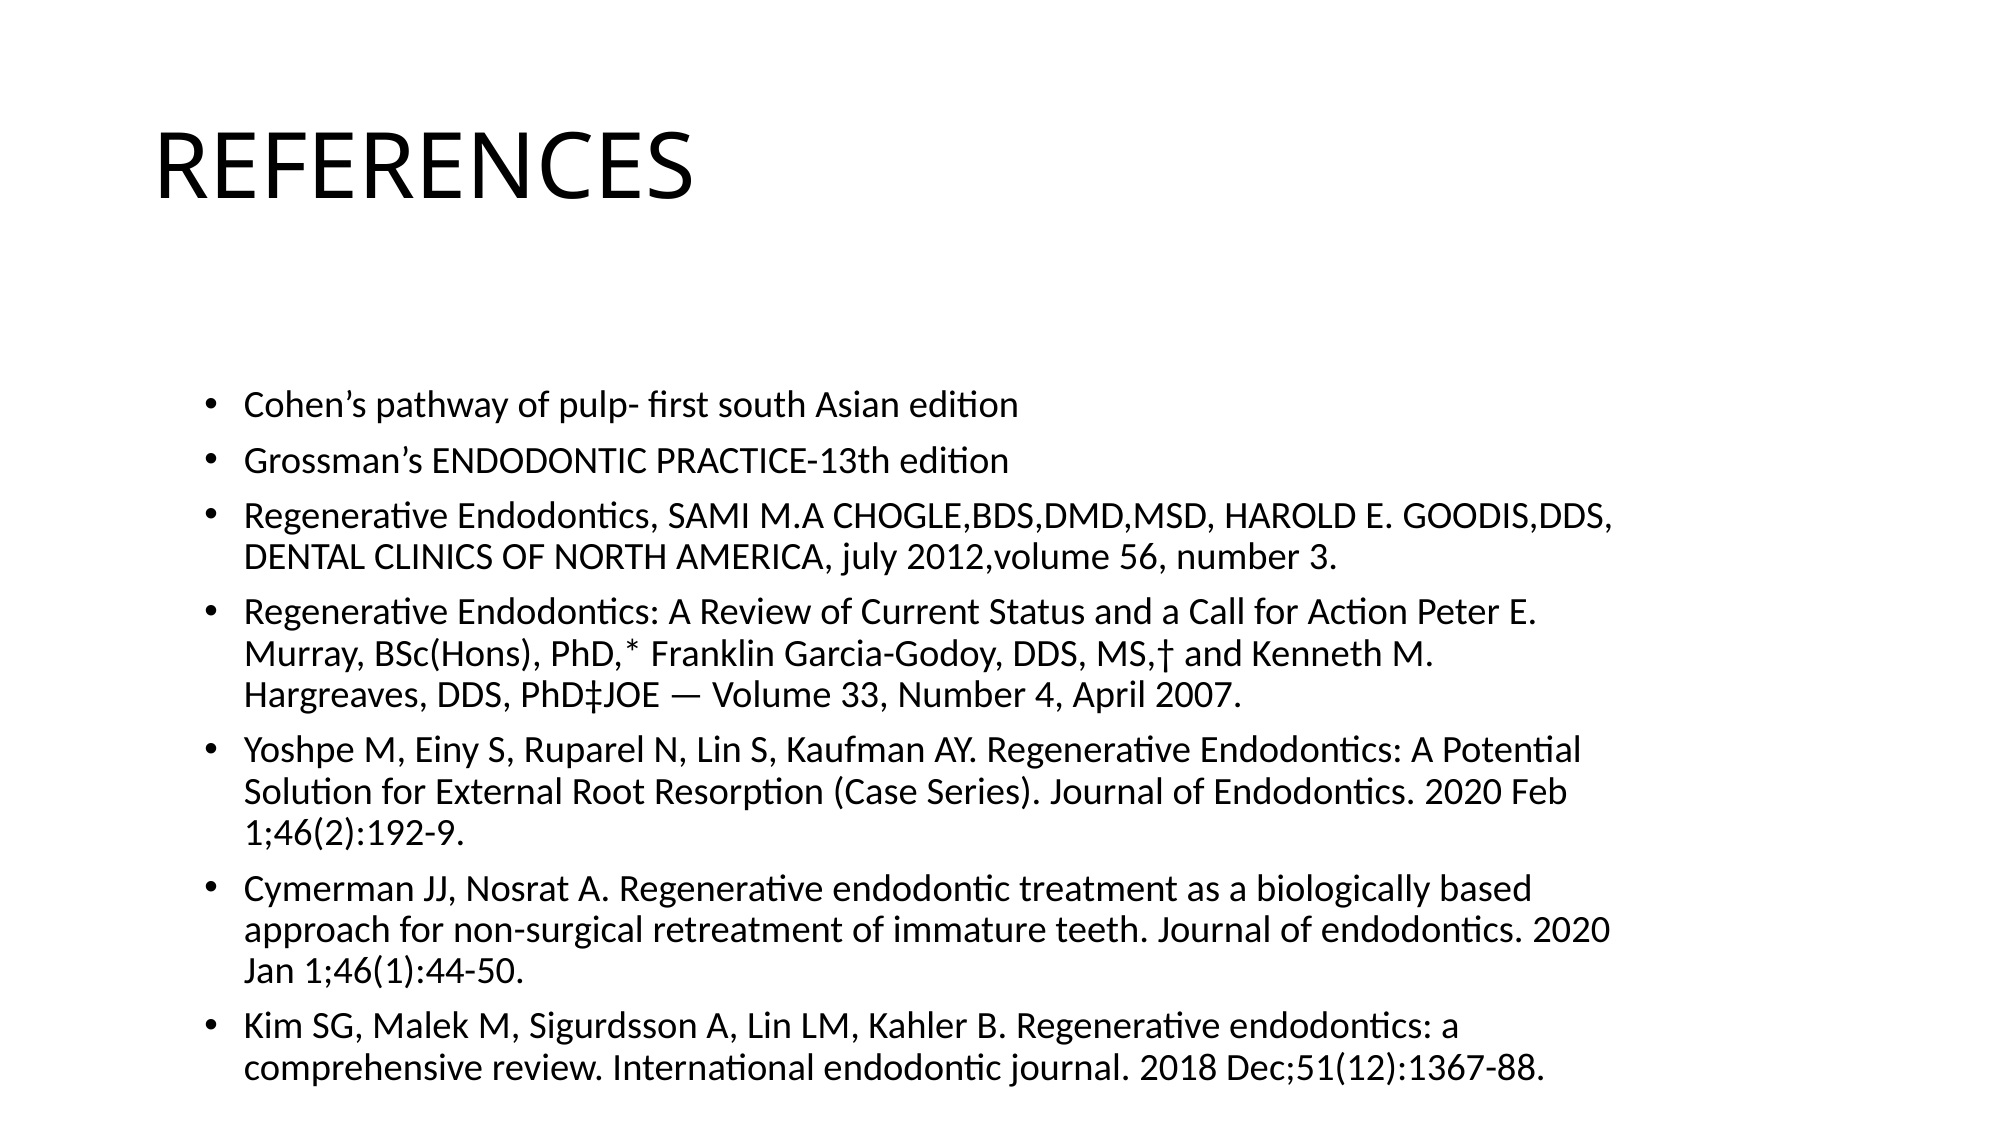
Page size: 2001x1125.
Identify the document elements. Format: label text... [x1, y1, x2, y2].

list Cohen’s pathway of pulp- first south Asian edition Grossman’s ENDODONTIC PRACTICE-13th edition Regenerative Endodontics, SAMI M.A CHOGLE,BDS,DMD,MSD, HAROLD E. GOODIS,DDS, DENTAL CLINICS OF NORTH AMERICA, july 2012,volume 56, number 3. Regenerative Endodontics: A Review of Current Status and a Call for Action Peter E. Murray, BSc(Hons), PhD,* Franklin Garcia-Godoy, DDS, MS,† and Kenneth M. Hargreaves, DDS, PhD‡JOE — Volume 33, Number 4, April 2007. Yoshpe M, Einy S, Ruparel N, Lin S, Kaufman AY. Regenerative Endodontics: A Potential Solution for External Root Resorption (Case Series). Journal of Endodontics. 2020 Feb 1;46(2):192-9. Cymerman JJ, Nosrat A. Regenerative endodontic treatment as a biologically based approach for non-surgical retreatment of immature teeth. Journal of endodontics. 2020 Jan 1;46(1):44-50. Kim SG, Malek M, Sigurdsson A, Lin LM, Kahler B. Regenerative endodontics: a comprehensive review. International endodontic journal. 2018 Dec;51(12):1367-88. [189, 377, 1638, 1105]
title REFERENCES [137, 59, 1863, 278]
